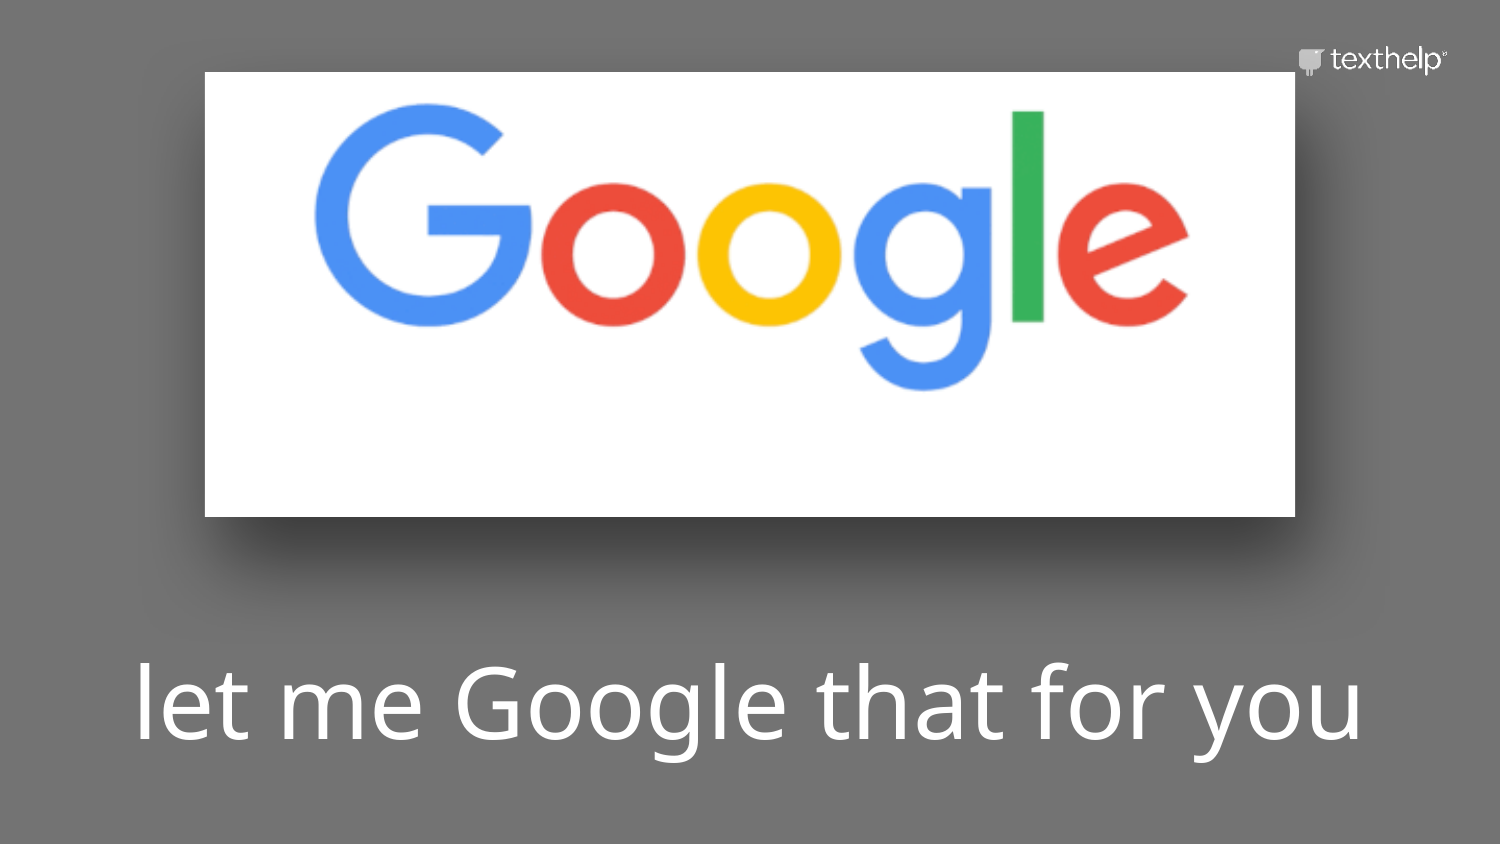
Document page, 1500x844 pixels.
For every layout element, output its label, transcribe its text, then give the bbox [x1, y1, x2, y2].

picture [1299, 46, 1447, 77]
picture [204, 72, 1296, 517]
text_box let me Google that for you [0, 627, 1500, 823]
